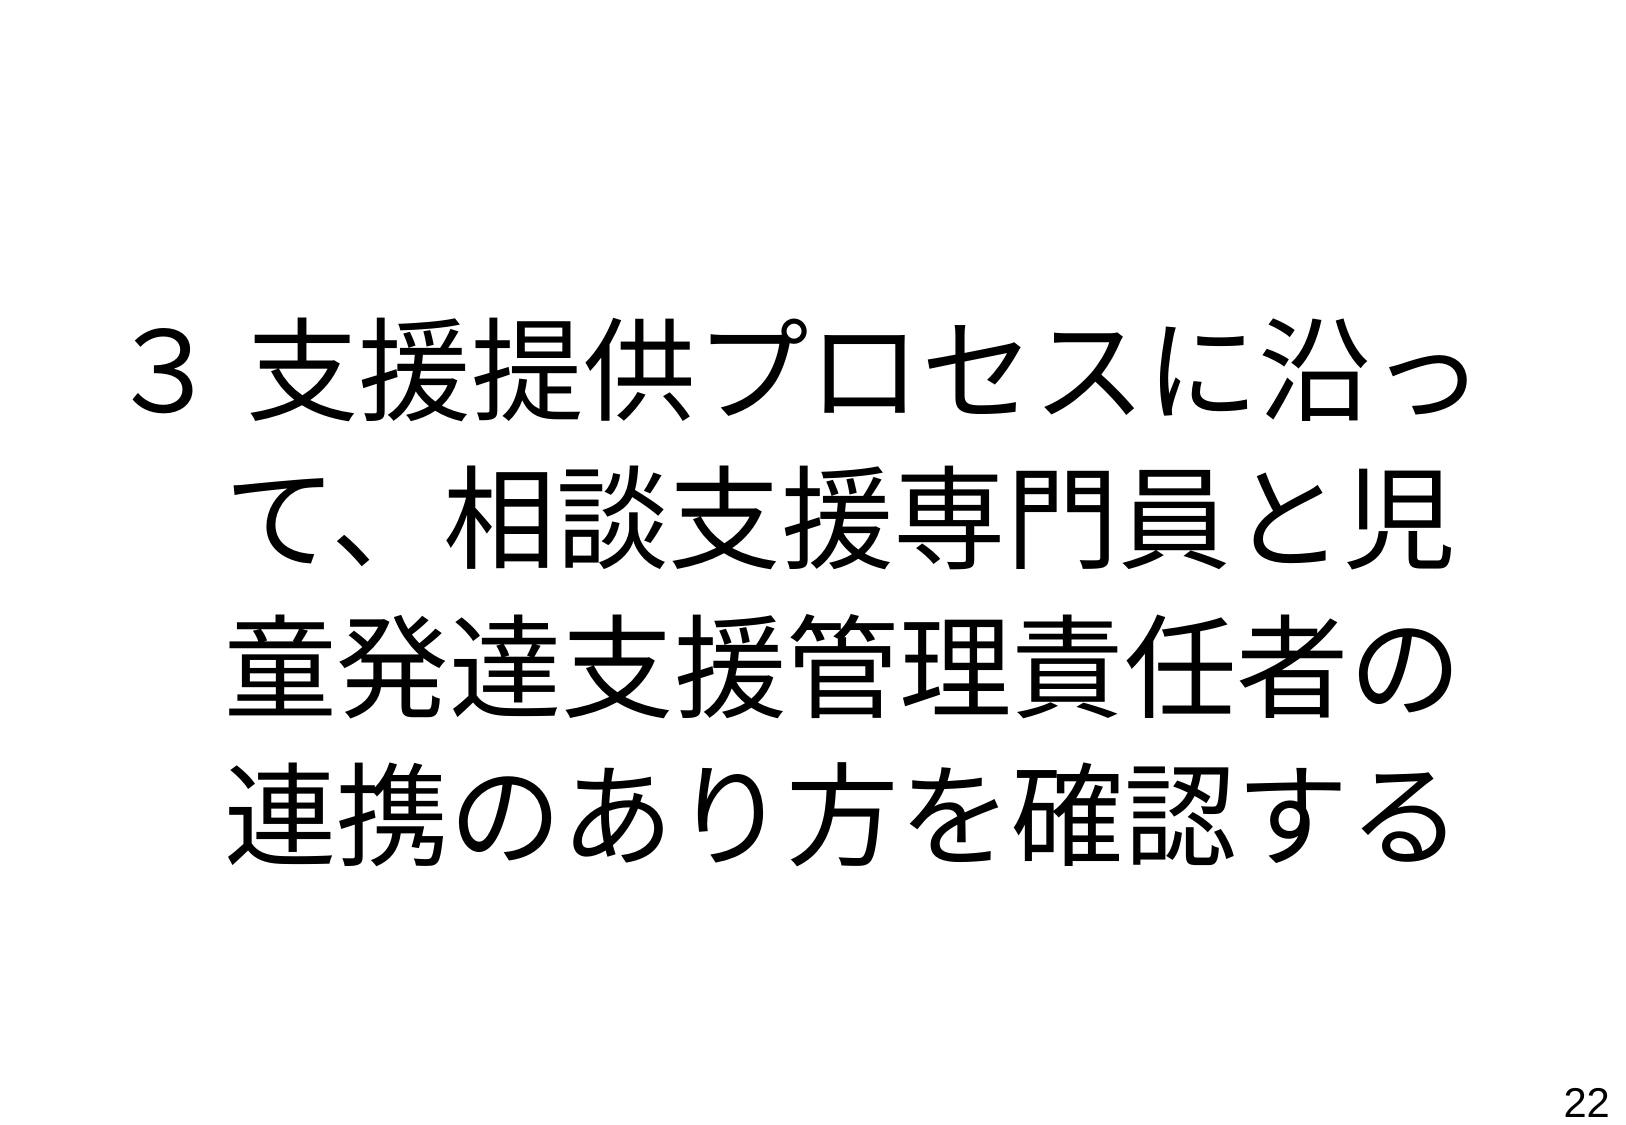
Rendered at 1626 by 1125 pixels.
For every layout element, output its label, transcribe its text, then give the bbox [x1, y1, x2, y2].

slide_number 21 [1245, 1067, 1625, 1125]
text_box ３ 支援提供プロセスに沿って、相談支援専門員と児童発達支援管理責任者の連携のあり方を確認する [91, 278, 1569, 882]
